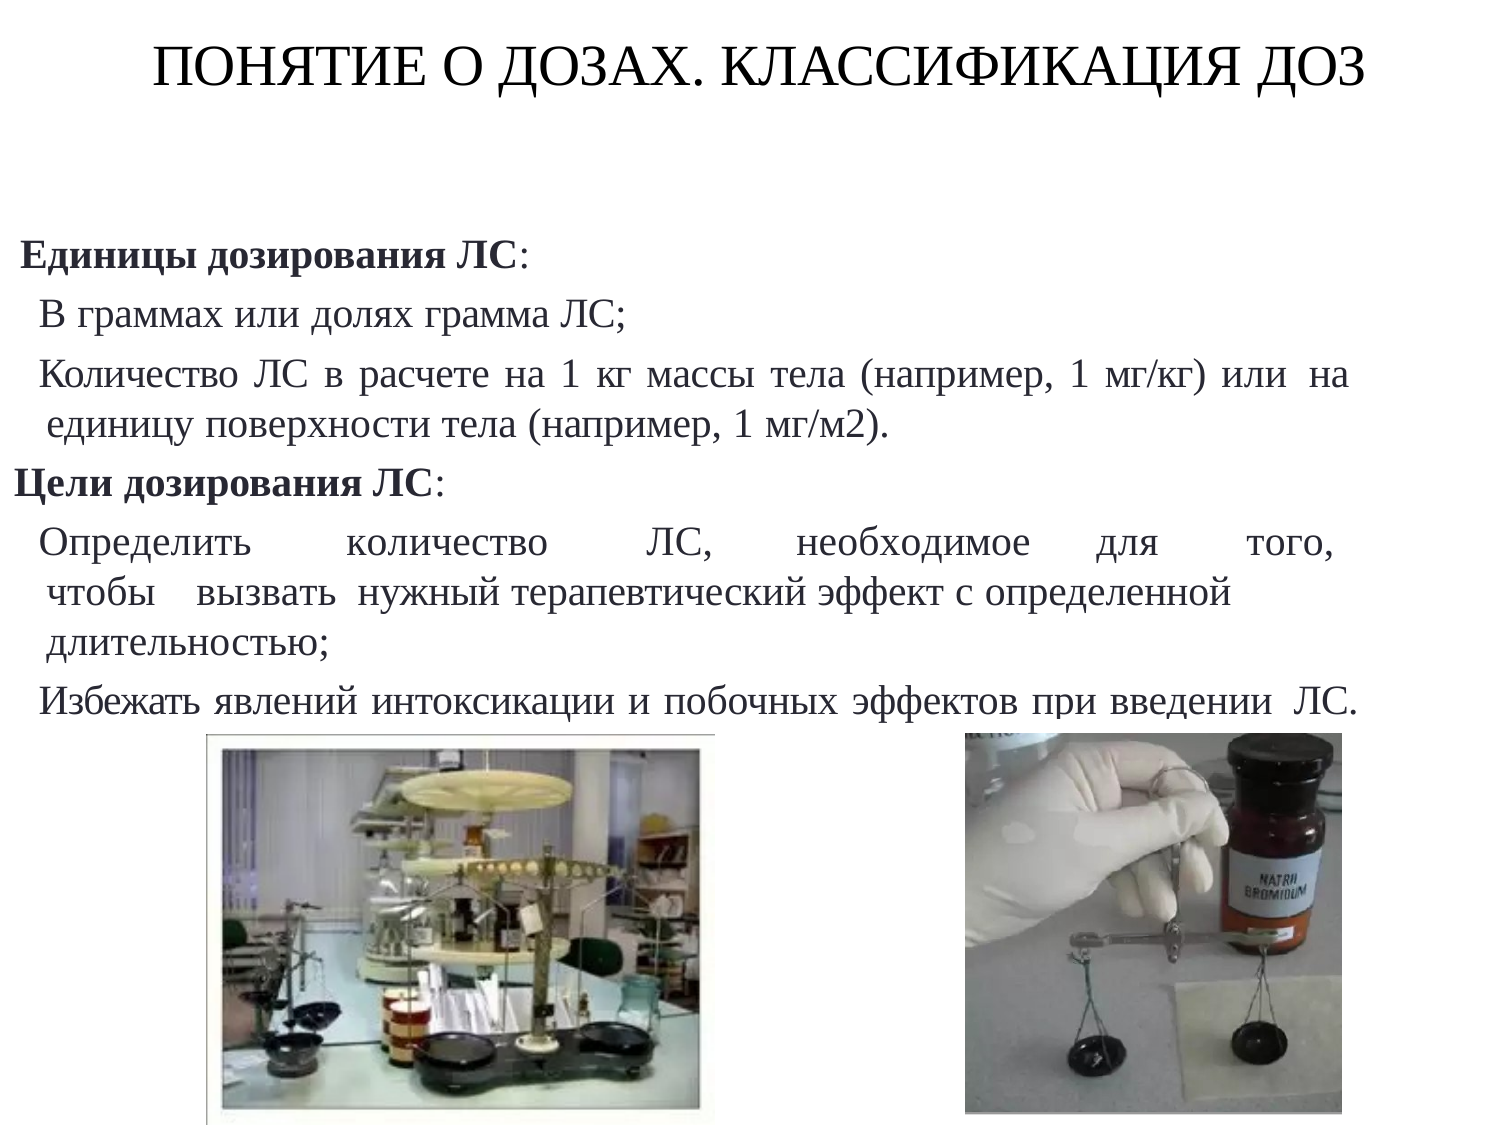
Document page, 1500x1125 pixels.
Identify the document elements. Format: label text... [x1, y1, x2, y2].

picture [206, 734, 715, 1125]
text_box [949, 718, 1358, 1125]
text_box Единицы дозирования ЛС: В граммах или долях грамма ЛС; Количество ЛС в расчете на 1 кг массы тела (например, 1 мг/кг) или на единицу поверхности тела (например, 1 мг/м2). Цели дозирования ЛС: Определить количество ЛС, необходимое для того, чтобы вызвать нужный терапевтический эффект с определенной длительностью; Избежать явлений интоксикации и побочных эффектов при введении ЛС. [13, 216, 1495, 723]
title ПОНЯТИЕ О ДОЗАХ. КЛАССИФИКАЦИЯ ДОЗ [150, 0, 1444, 157]
